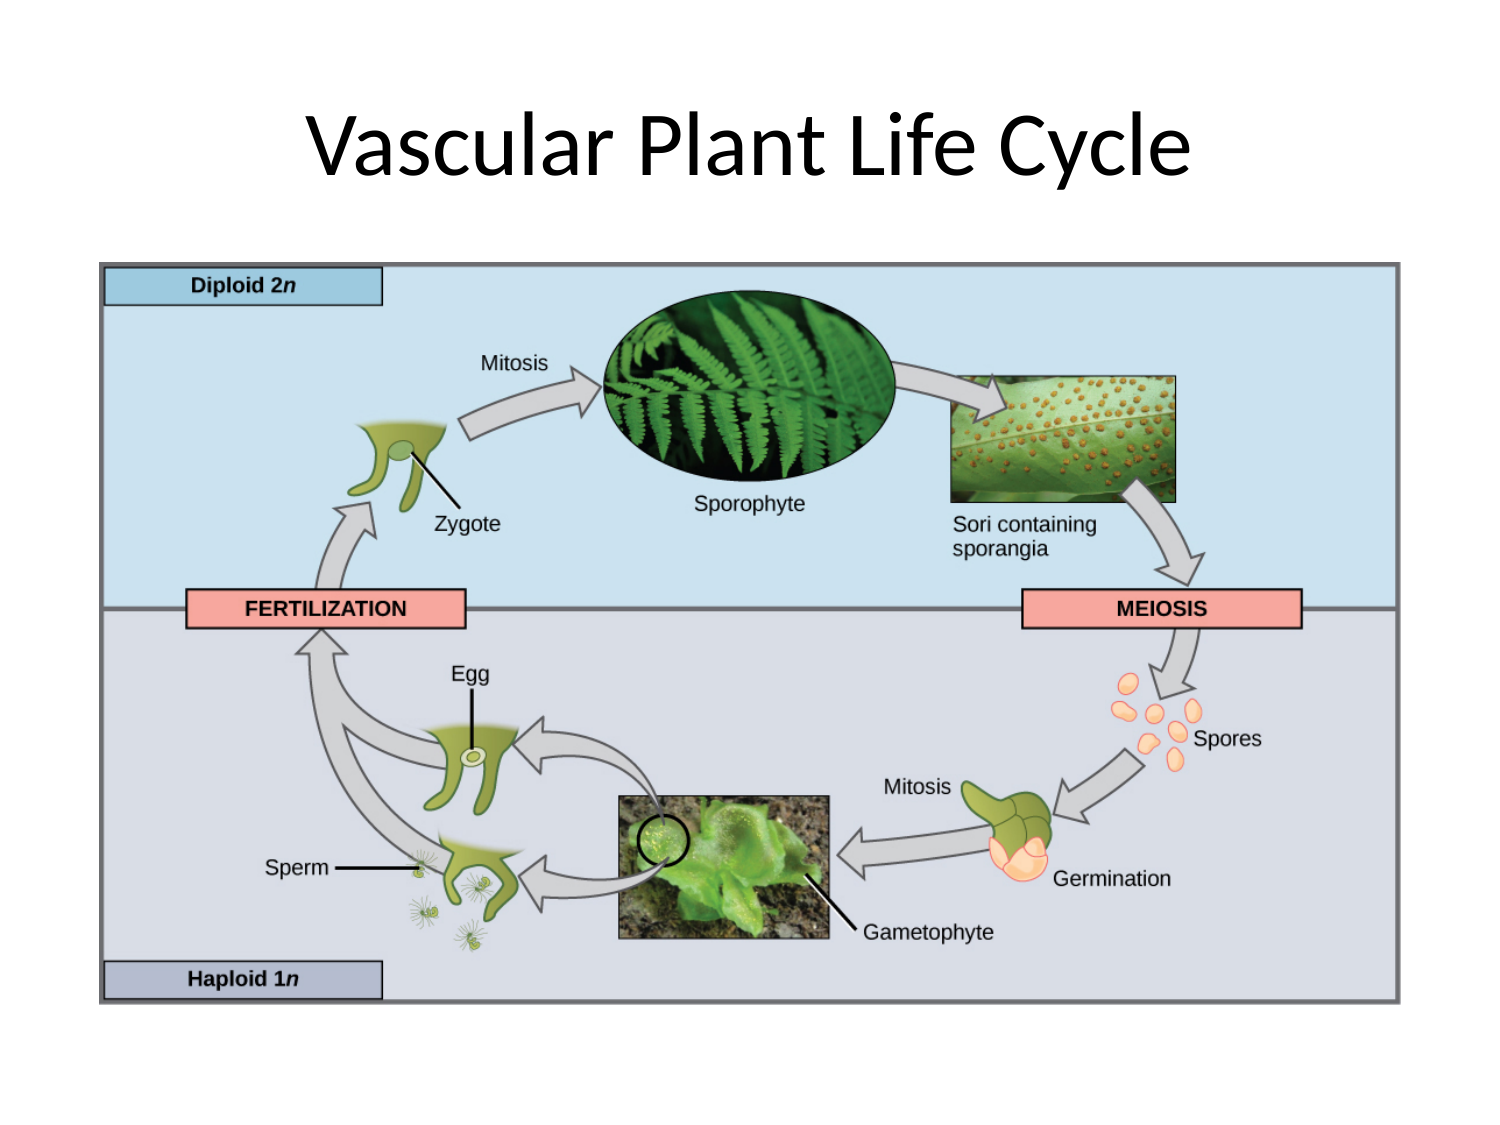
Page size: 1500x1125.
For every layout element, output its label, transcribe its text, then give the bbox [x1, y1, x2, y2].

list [74, 262, 1426, 1006]
title Vascular Plant Life Cycle [75, 45, 1425, 233]
